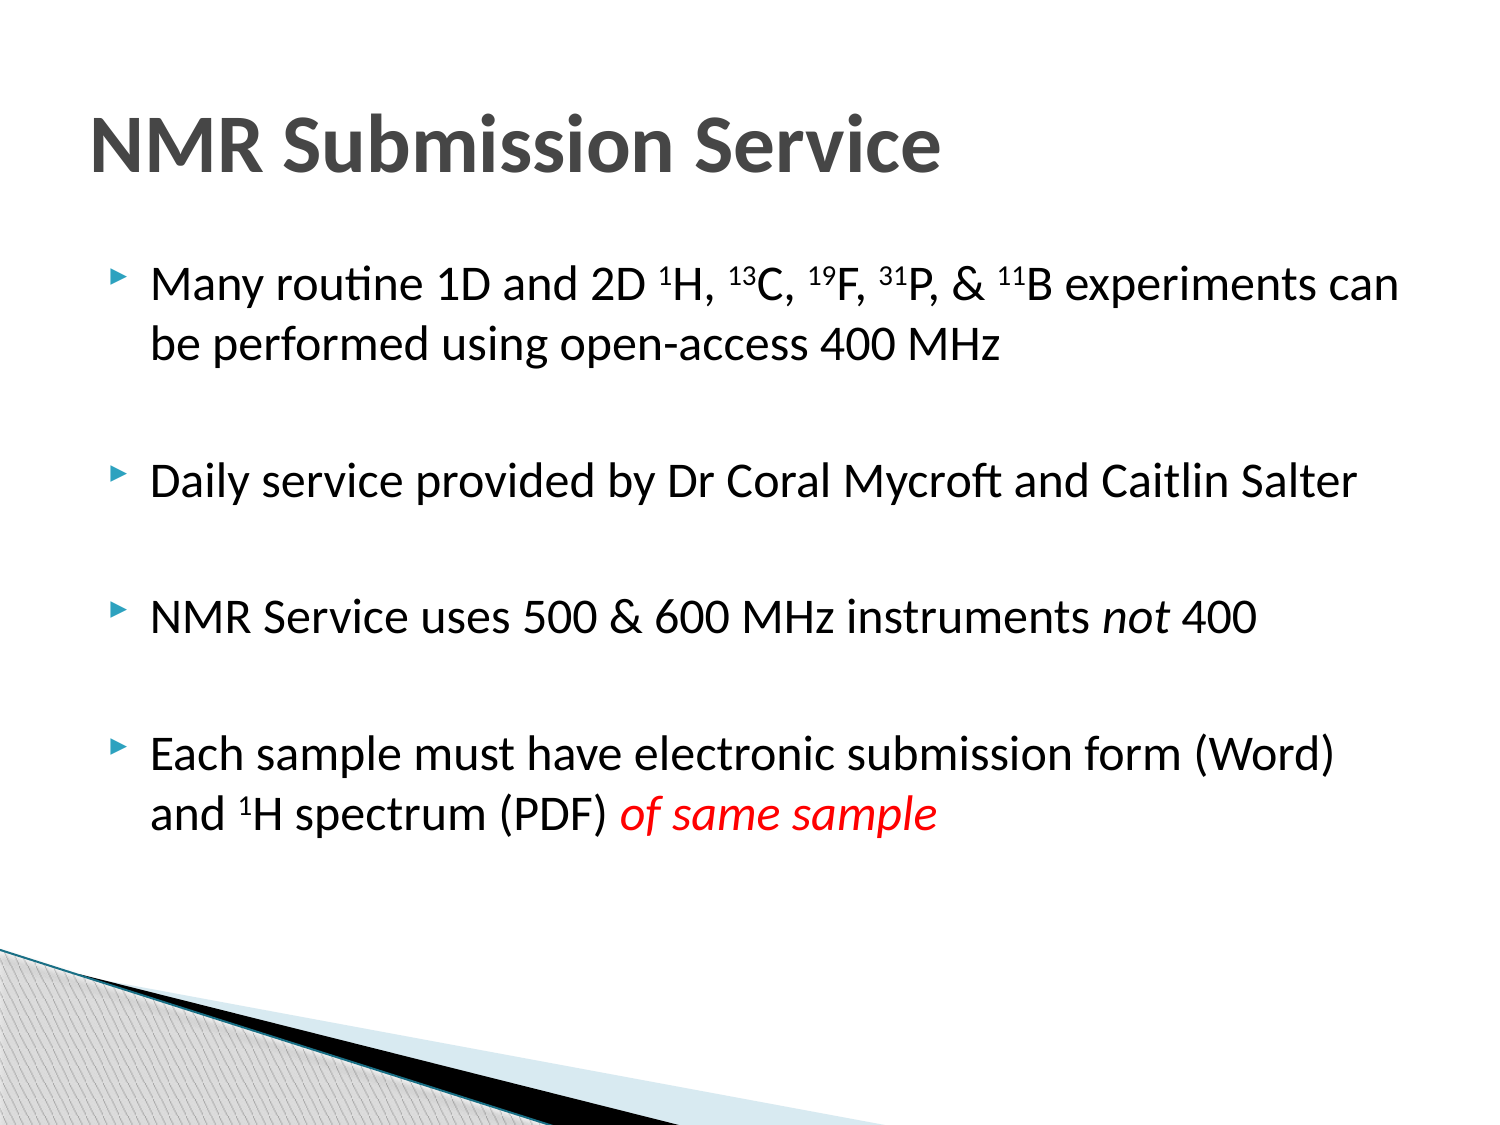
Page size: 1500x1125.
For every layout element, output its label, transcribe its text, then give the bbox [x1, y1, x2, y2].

title NMR Submission Service [75, 45, 1425, 233]
list Many routine 1D and 2D 1H, 13C, 19F, 31P, & 11B experiments can be performed using open-access 400 MHz Daily service provided by Dr Coral Mycroft and Caitlin Salter NMR Service uses 500 & 600 MHz instruments not 400 Each sample must have electronic submission form (Word) and 1H spectrum (PDF) of same sample [75, 243, 1425, 986]
